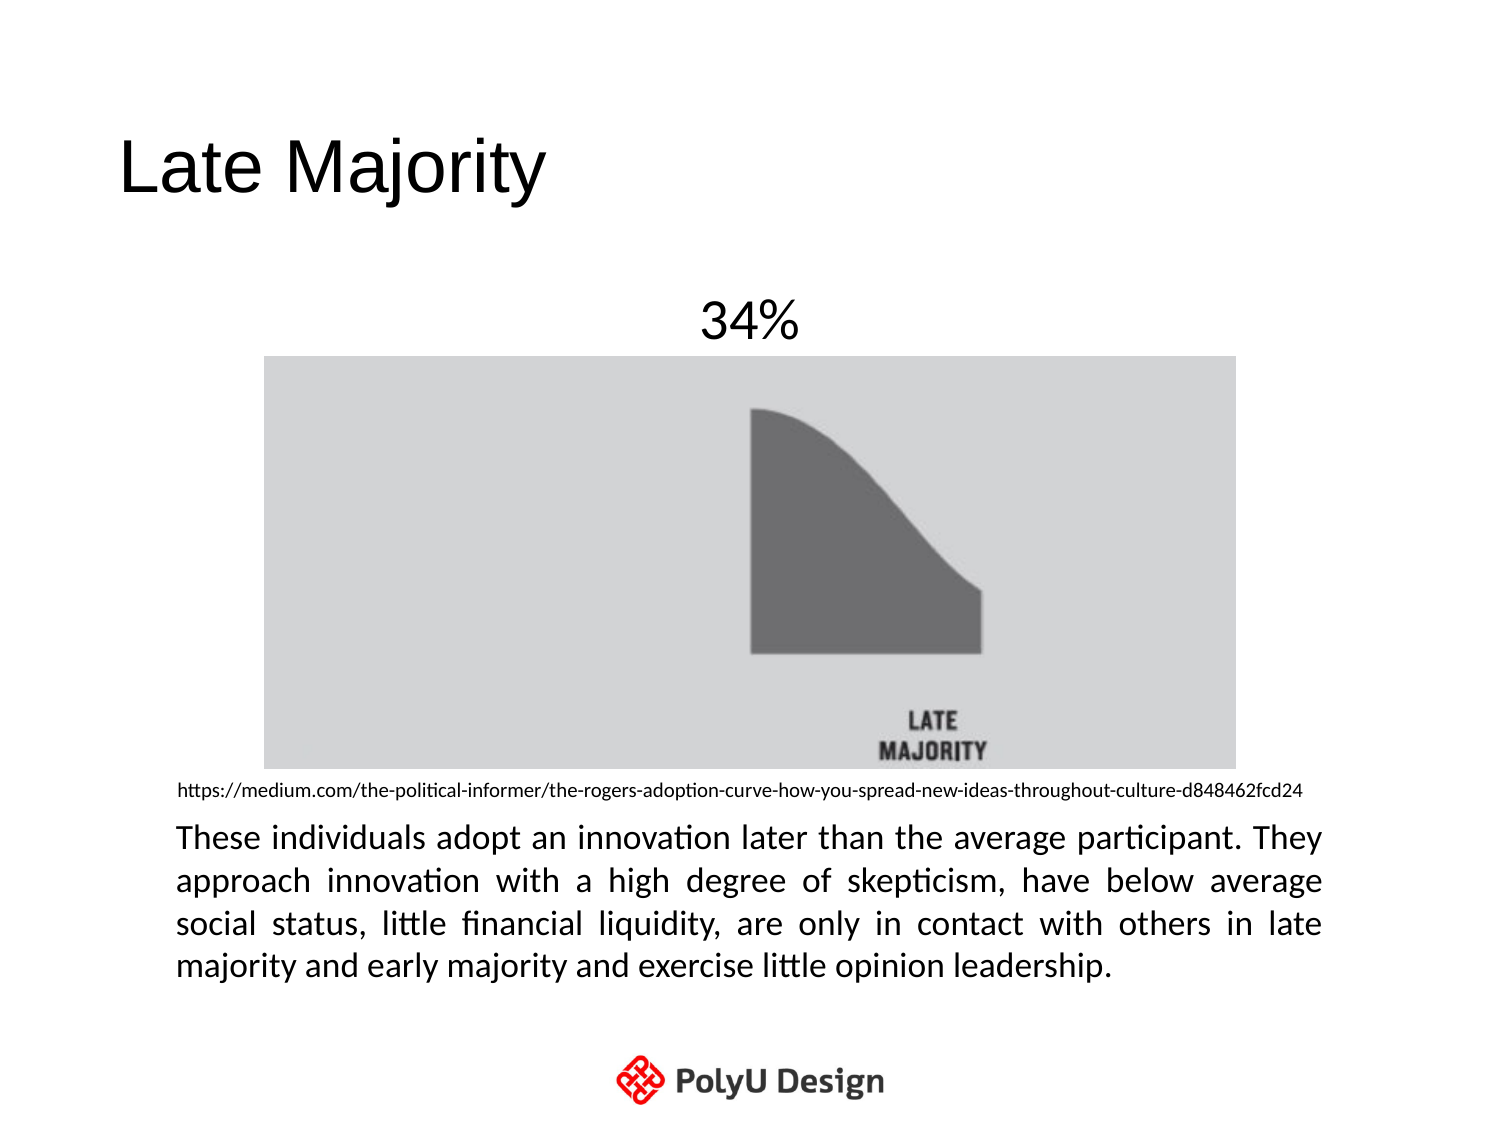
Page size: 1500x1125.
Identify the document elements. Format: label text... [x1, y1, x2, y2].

picture [264, 356, 1236, 769]
text_box These individuals adopt an innovation later than the average participant. They approach innovation with a high degree of skepticism, have below average social status, little financial liquidity, are only in contact with others in late majority and early majority and exercise little opinion leadership. [160, 807, 1339, 993]
title Late Majority [103, 59, 1397, 278]
text_box https://medium.com/the-political-informer/the-rogers-adoption-curve-how-you-spread-new-ideas-throughout-culture-d848462fcd24 [162, 769, 1338, 807]
picture [601, 1049, 899, 1113]
text_box 34% [630, 273, 870, 356]
